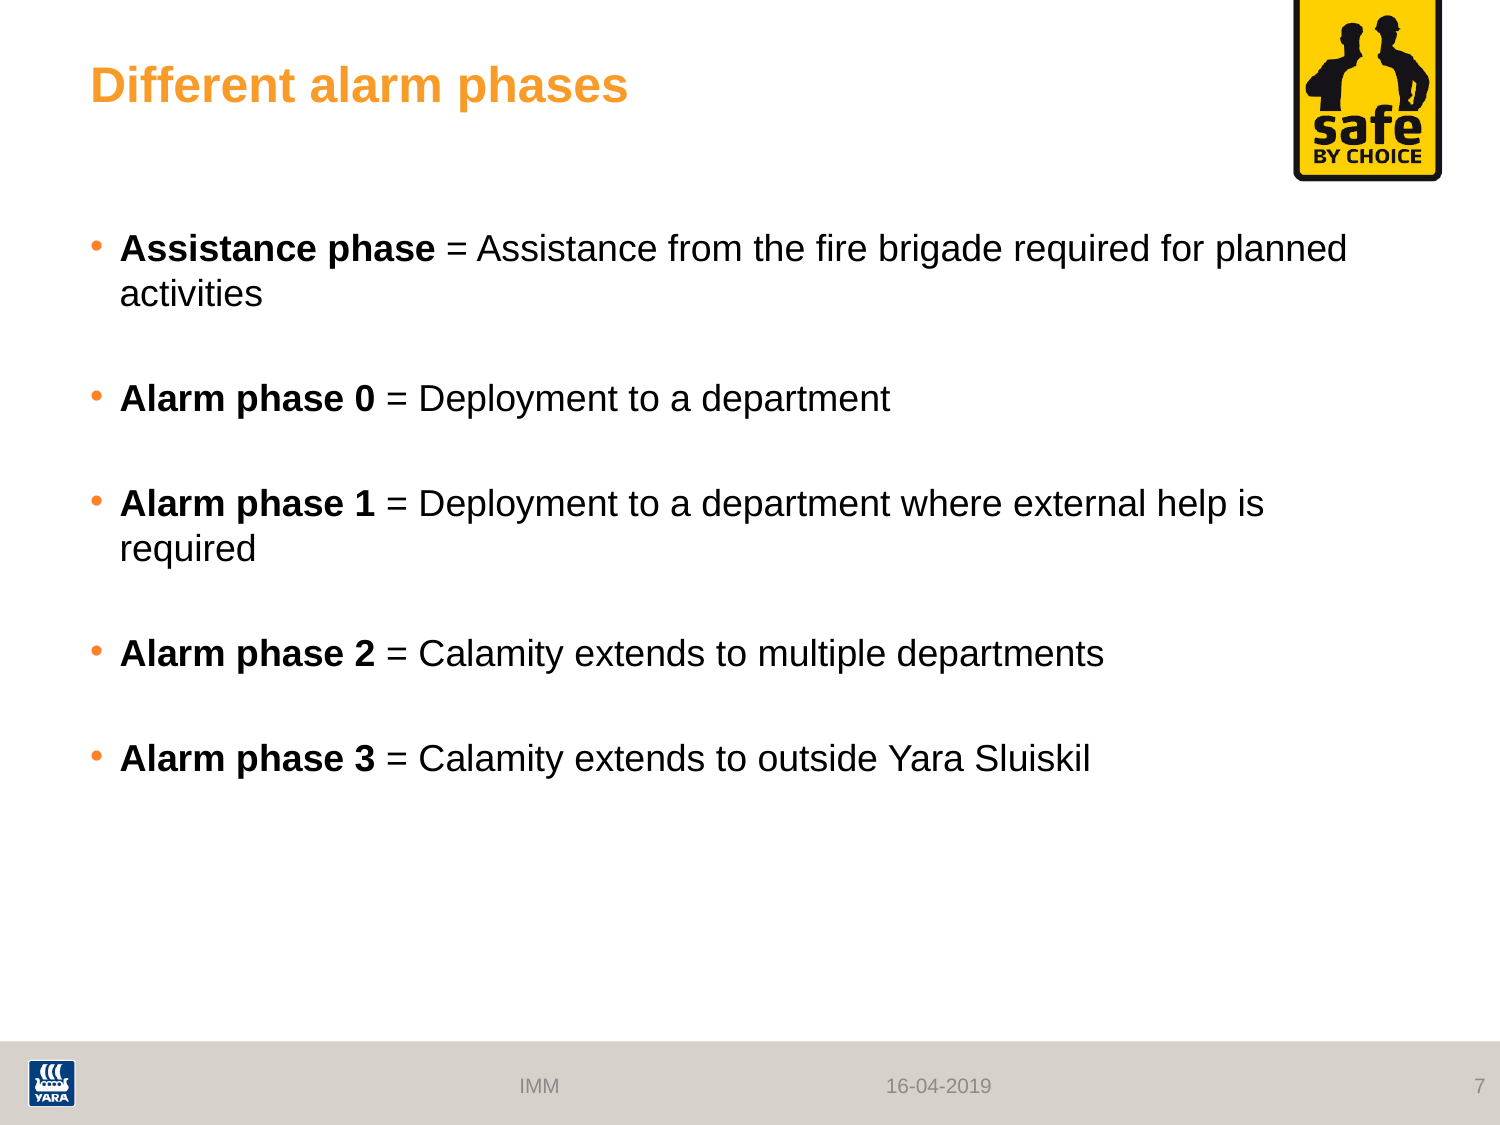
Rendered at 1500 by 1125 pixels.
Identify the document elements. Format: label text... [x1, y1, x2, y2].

title Different alarm phases [75, 45, 1282, 201]
footer IMM [208, 1055, 871, 1116]
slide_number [871, 1055, 1072, 1116]
slide_number 7 [1387, 1055, 1498, 1116]
picture [0, 0, 1500, 1125]
list Assistance phase = Assistance from the fire brigade required for planned activities Alarm phase 0 = Deployment to a department Alarm phase 1 = Deployment to a department where external help is required Alarm phase 2 = Calamity extends to multiple departments Alarm phase 3 = Calamity extends to outside Yara Sluiskil [75, 216, 1425, 801]
